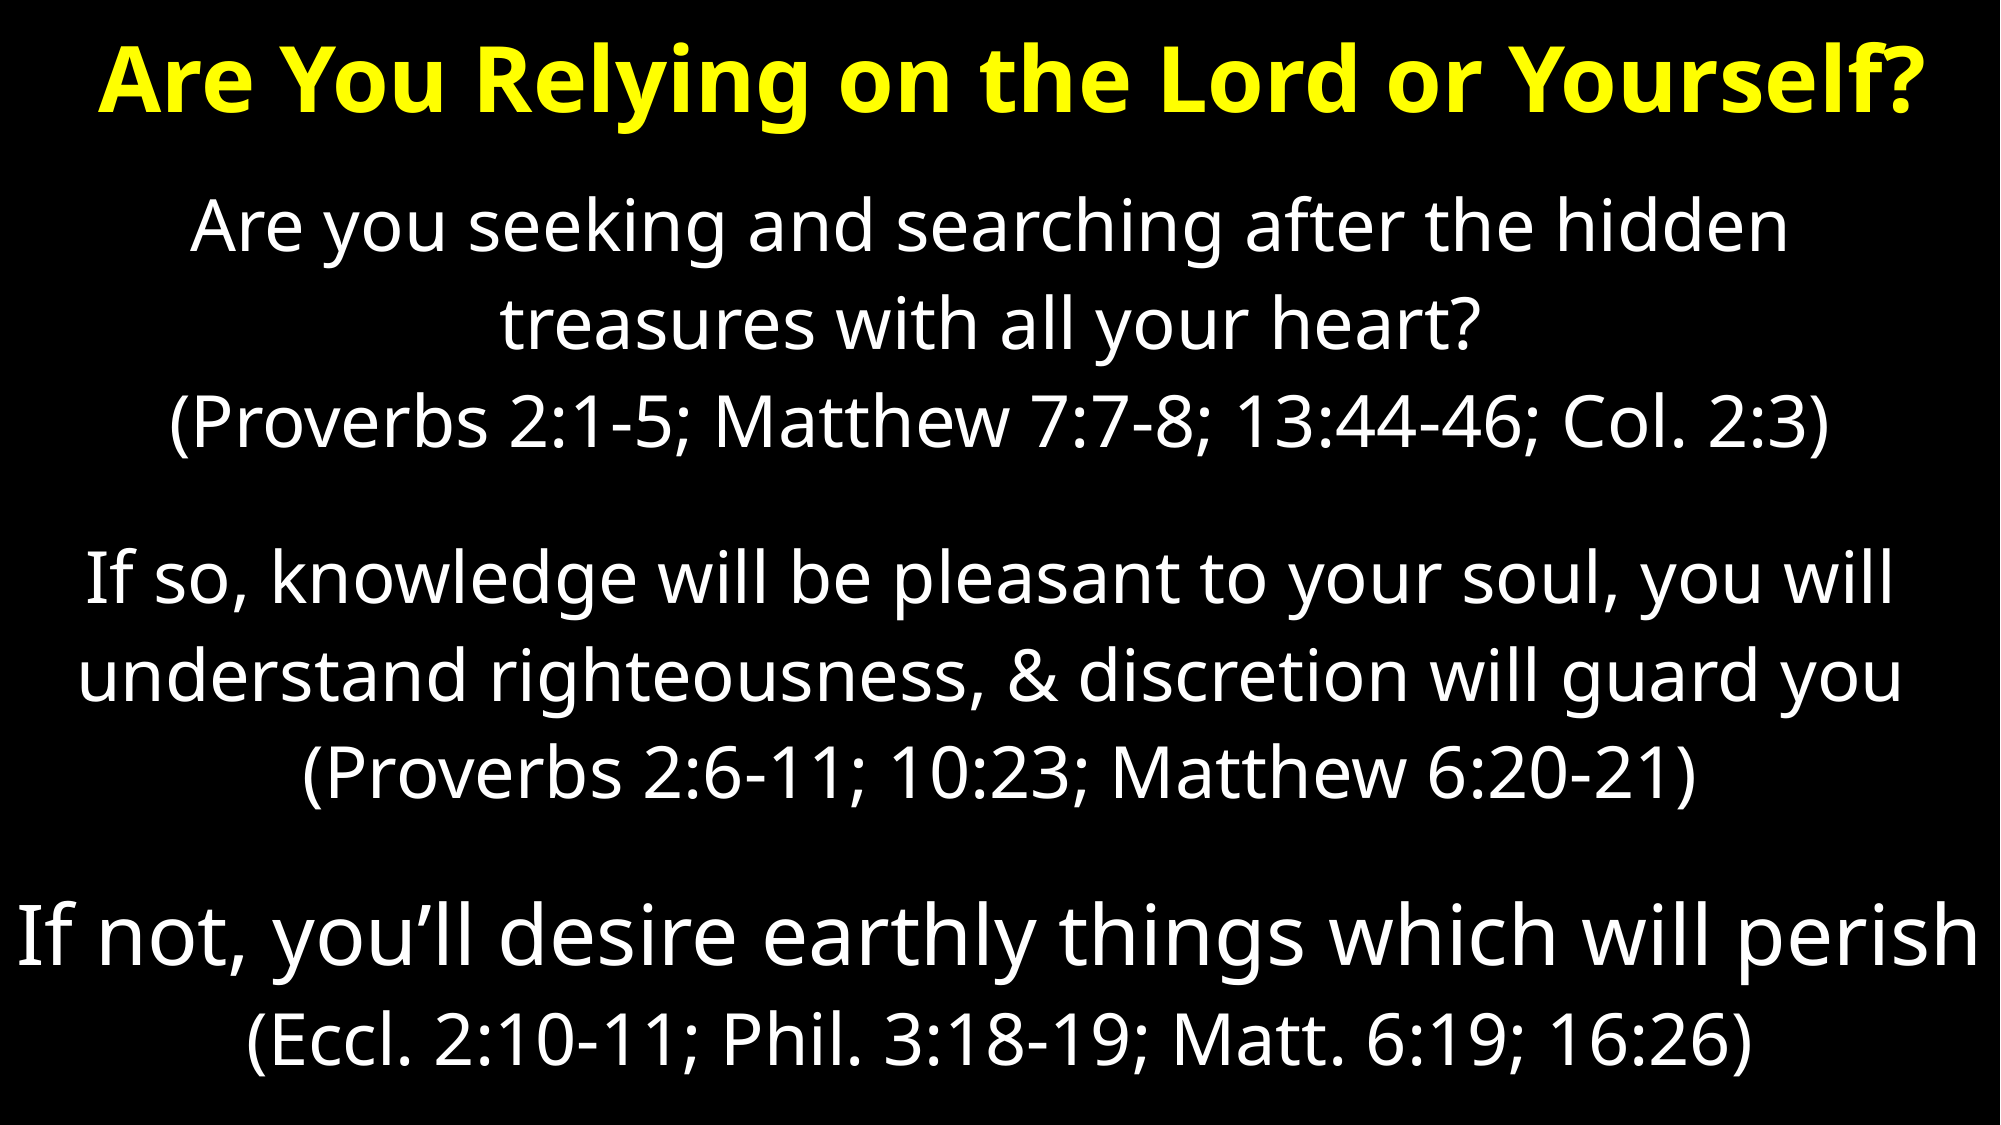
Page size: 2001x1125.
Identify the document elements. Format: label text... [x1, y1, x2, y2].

list Are you seeking and searching after the hidden treasures with all your heart? (Proverbs 2:1-5; Matthew 7:7-8; 13:44-46; Col. 2:3) If so, knowledge will be pleasant to your soul, you will understand righteousness, & discretion will guard you (Proverbs 2:6-11; 10:23; Matthew 6:20-21) If not, you’ll desire earthly things which will perish (Eccl. 2:10-11; Phil. 3:18-19; Matt. 6:19; 16:26) [0, 182, 2000, 1125]
title Are You Relying on the Lord or Yourself? [0, 0, 2000, 167]
